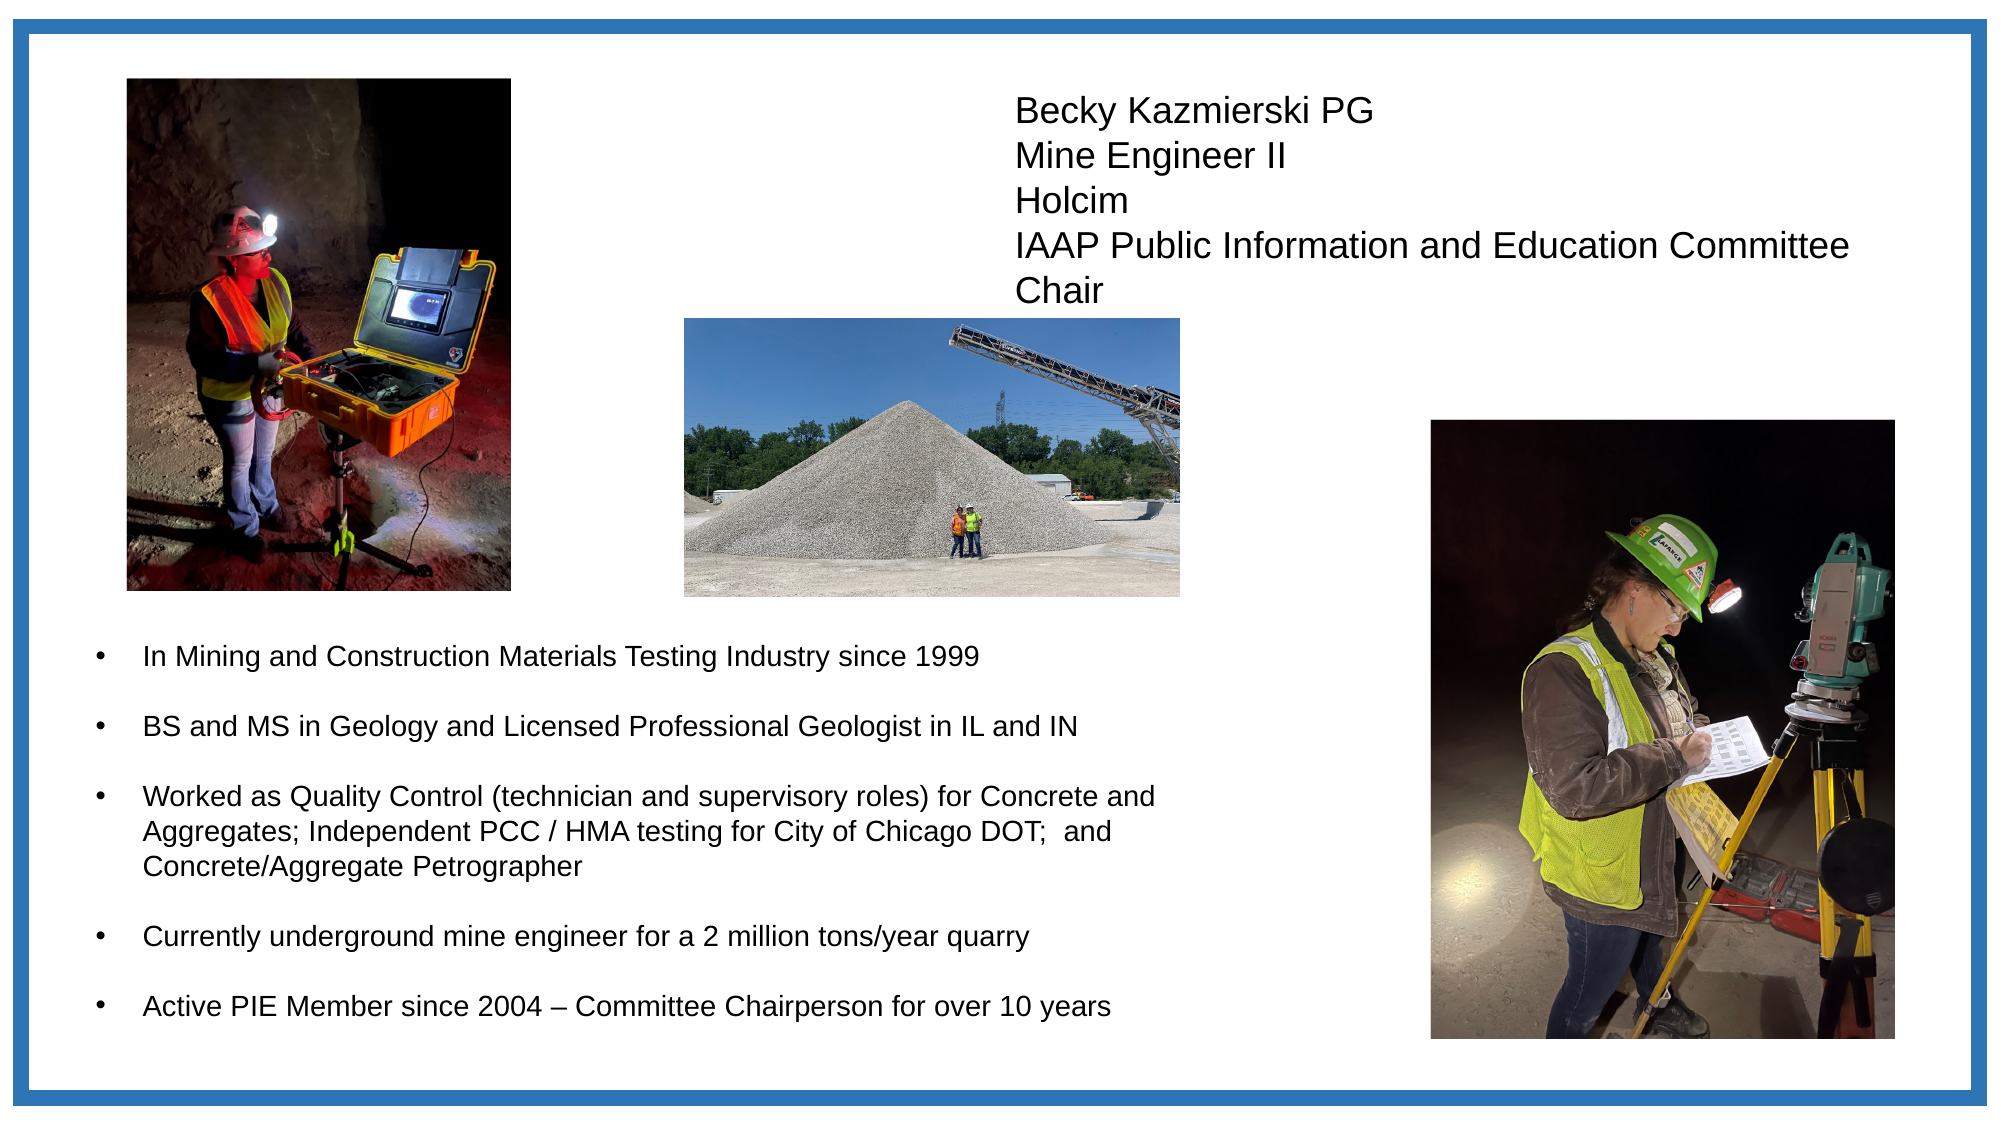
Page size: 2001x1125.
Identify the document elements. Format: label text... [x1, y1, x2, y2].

picture [62, 79, 575, 590]
text_box In Mining and Construction Materials Testing Industry since 1999 BS and MS in Geology and Licensed Professional Geologist in IL and IN Worked as Quality Control (technician and supervisory roles) for Concrete and Aggregates; Independent PCC / HMA testing for City of Chicago DOT; and Concrete/Aggregate Petrographer Currently underground mine engineer for a 2 million tons/year quarry Active PIE Member since 2004 – Committee Chairperson for over 10 years [80, 630, 1225, 1125]
picture [684, 318, 1180, 597]
text_box [20, 26, 1980, 1099]
text_box Becky Kazmierski PG Mine Engineer II Holcim IAAP Public Information and Education Committee Chair [999, 78, 1911, 364]
picture [1353, 420, 1973, 1038]
